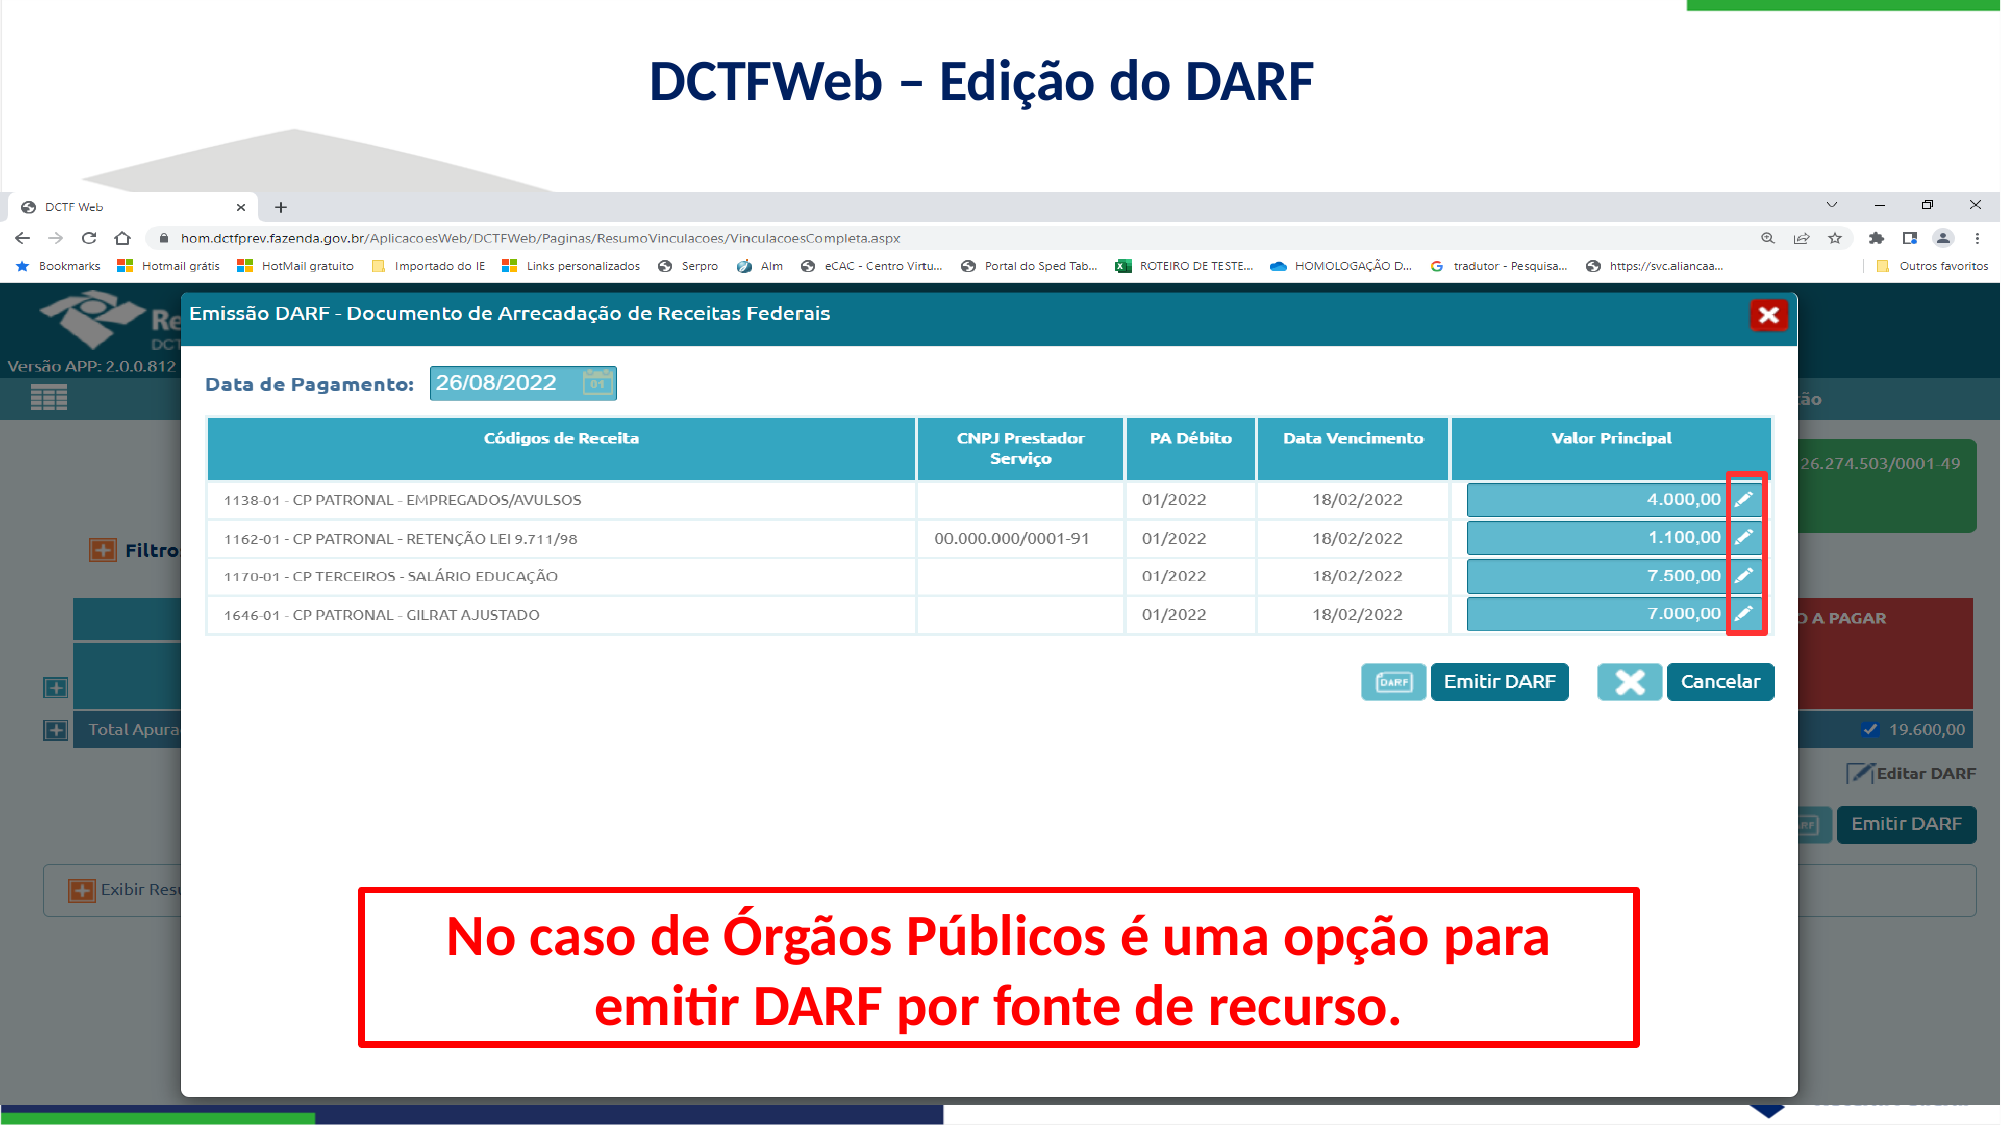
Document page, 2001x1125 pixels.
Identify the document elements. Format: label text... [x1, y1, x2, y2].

picture [0, 0, 2001, 1125]
text_box DCTFWeb – Edição do DARF [482, 35, 1483, 120]
